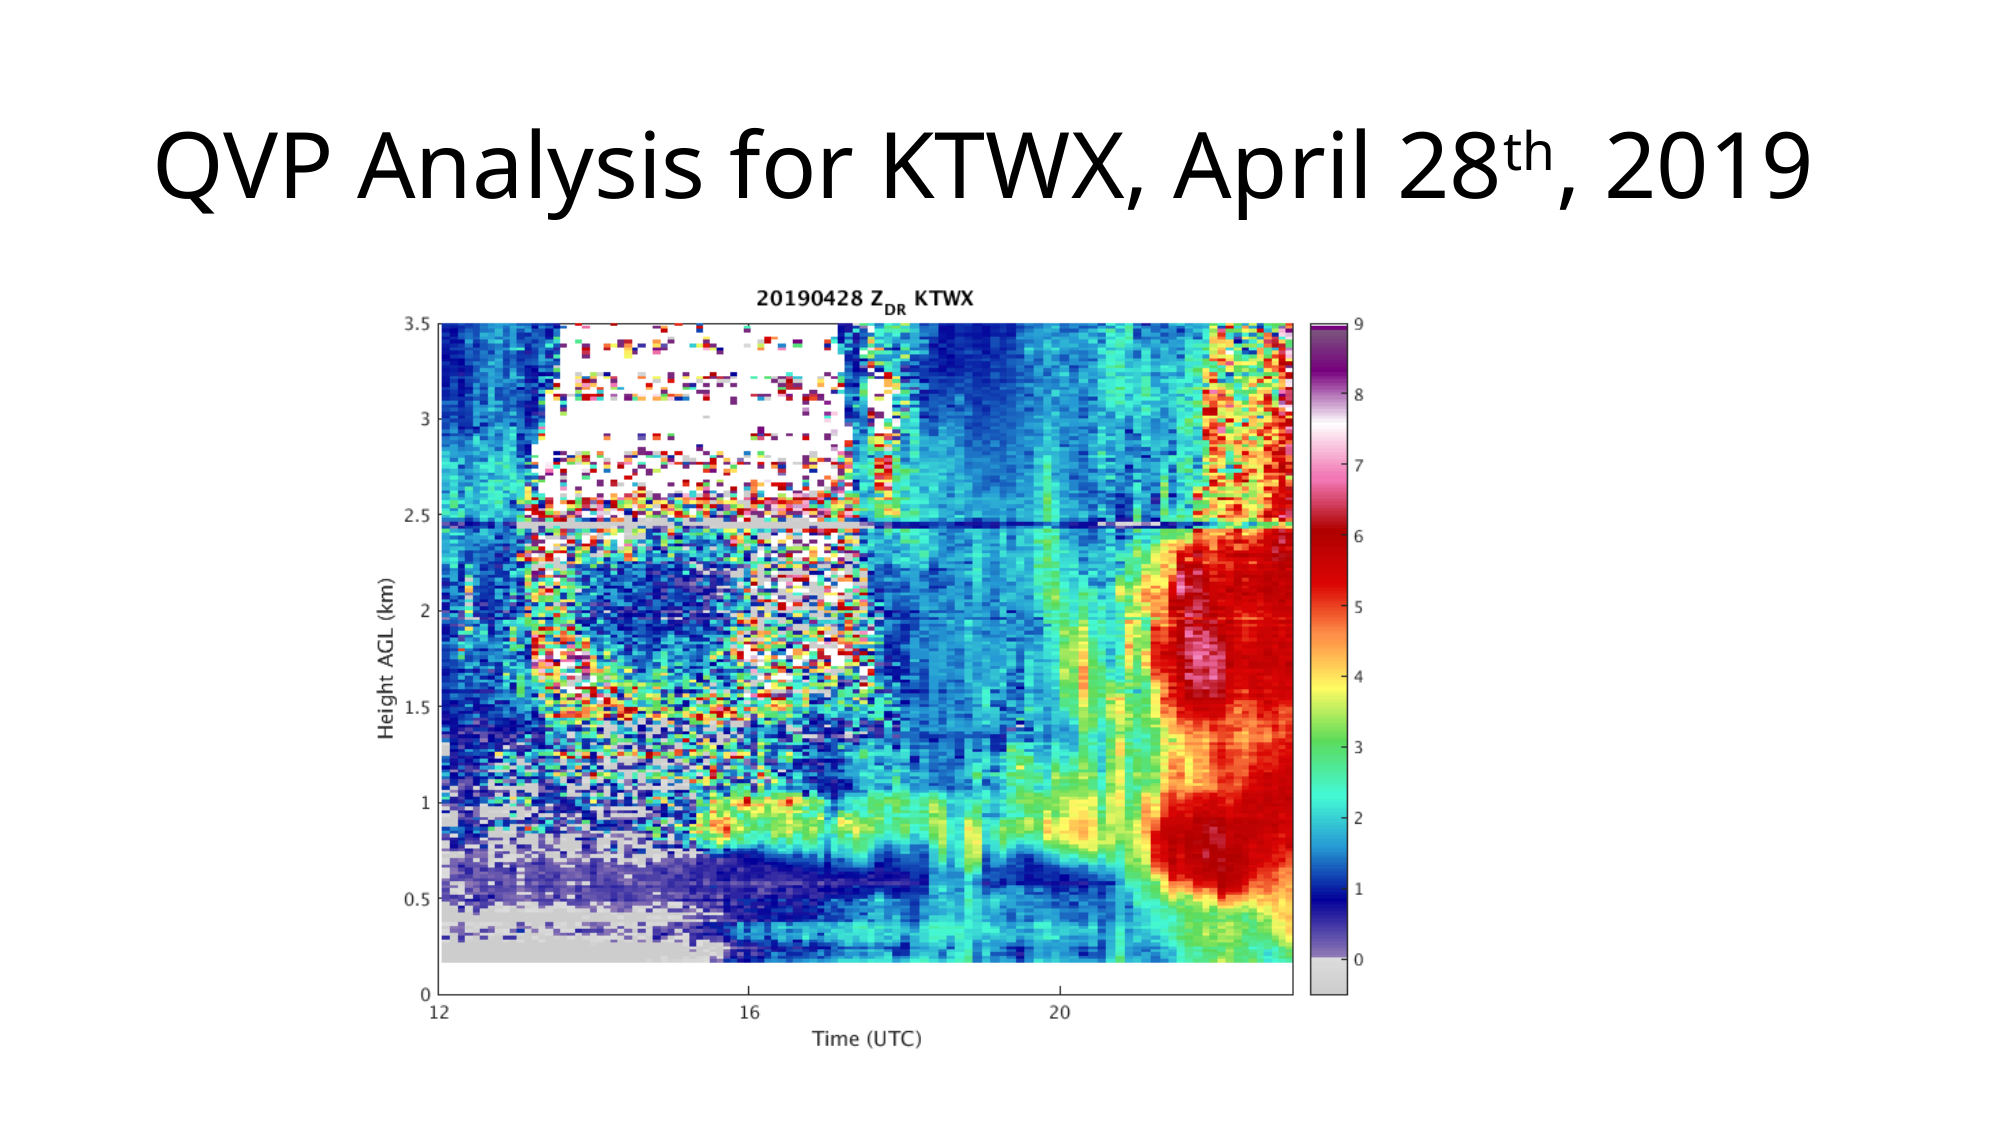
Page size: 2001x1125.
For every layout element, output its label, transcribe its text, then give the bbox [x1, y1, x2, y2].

title QVP Analysis for KTWX, April 28th, 2019 [137, 59, 1863, 278]
picture [333, 277, 1449, 1061]
